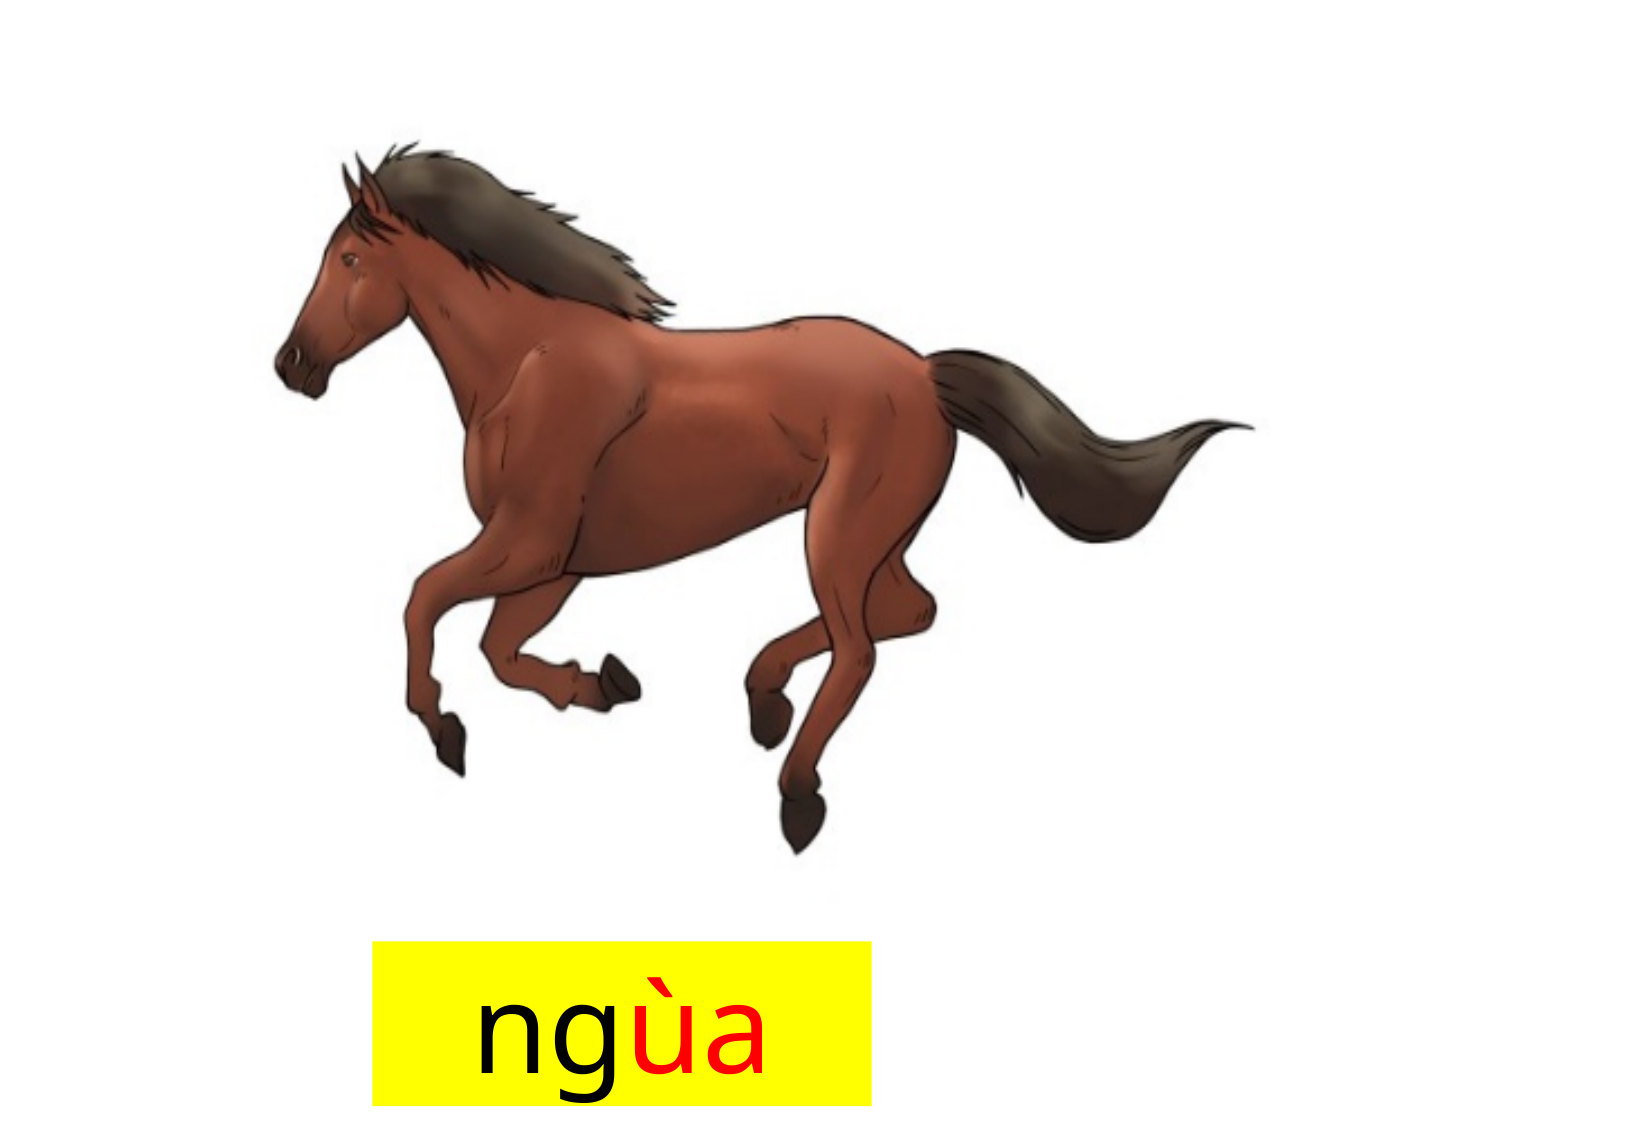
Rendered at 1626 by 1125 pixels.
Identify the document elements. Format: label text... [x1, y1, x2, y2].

text_box ngùa [372, 941, 872, 1107]
picture [63, 0, 1442, 903]
